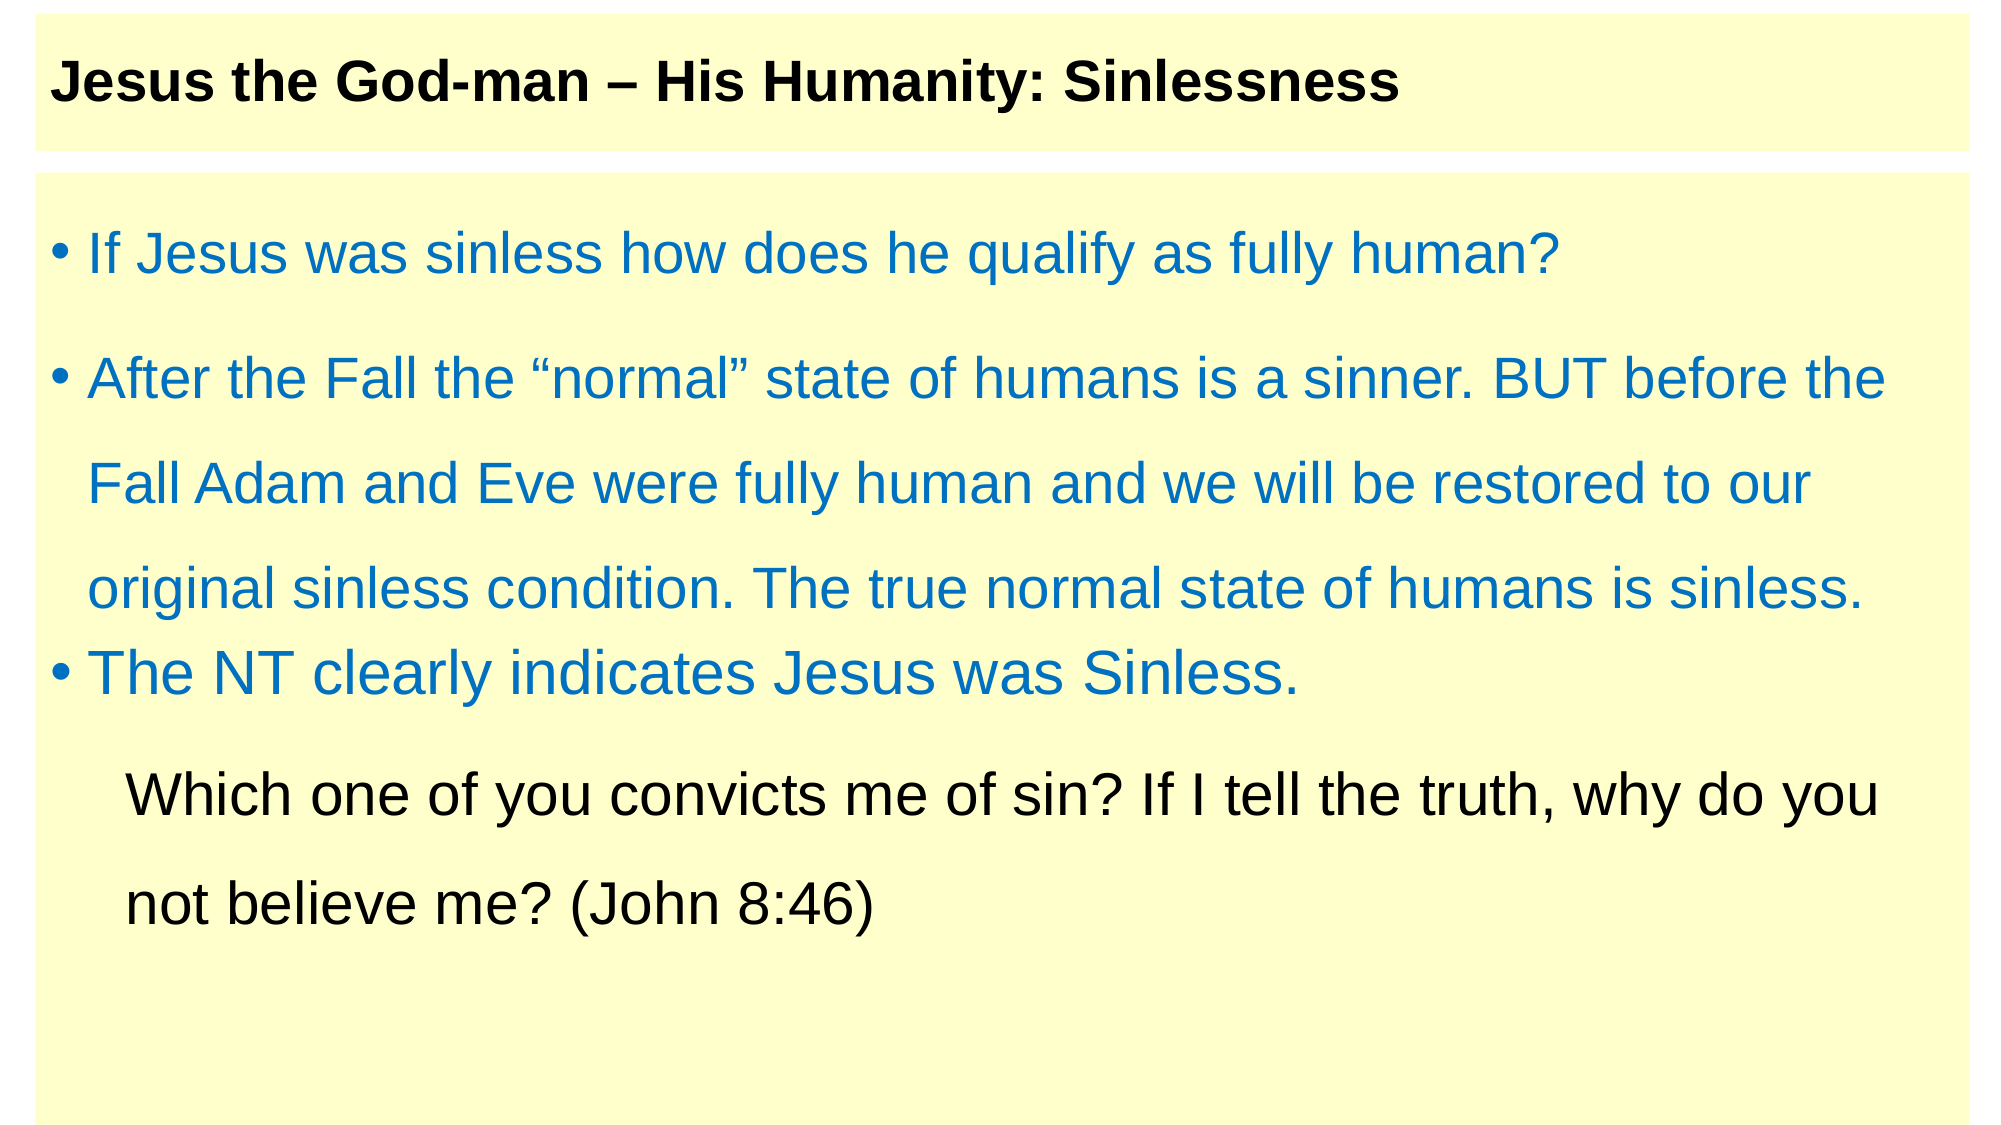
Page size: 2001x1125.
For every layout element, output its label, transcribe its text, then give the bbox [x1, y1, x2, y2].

list If Jesus was sinless how does he qualify as fully human? After the Fall the “normal” state of humans is a sinner. BUT before the Fall Adam and Eve were fully human and we will be restored to our original sinless condition. The true normal state of humans is sinless. The NT clearly indicates Jesus was Sinless. Which one of you convicts me of sin? If I tell the truth, why do you not believe me? (John 8:46) [35, 172, 1970, 1125]
title Jesus the God-man – His Humanity: Sinlessness [35, 13, 1970, 152]
